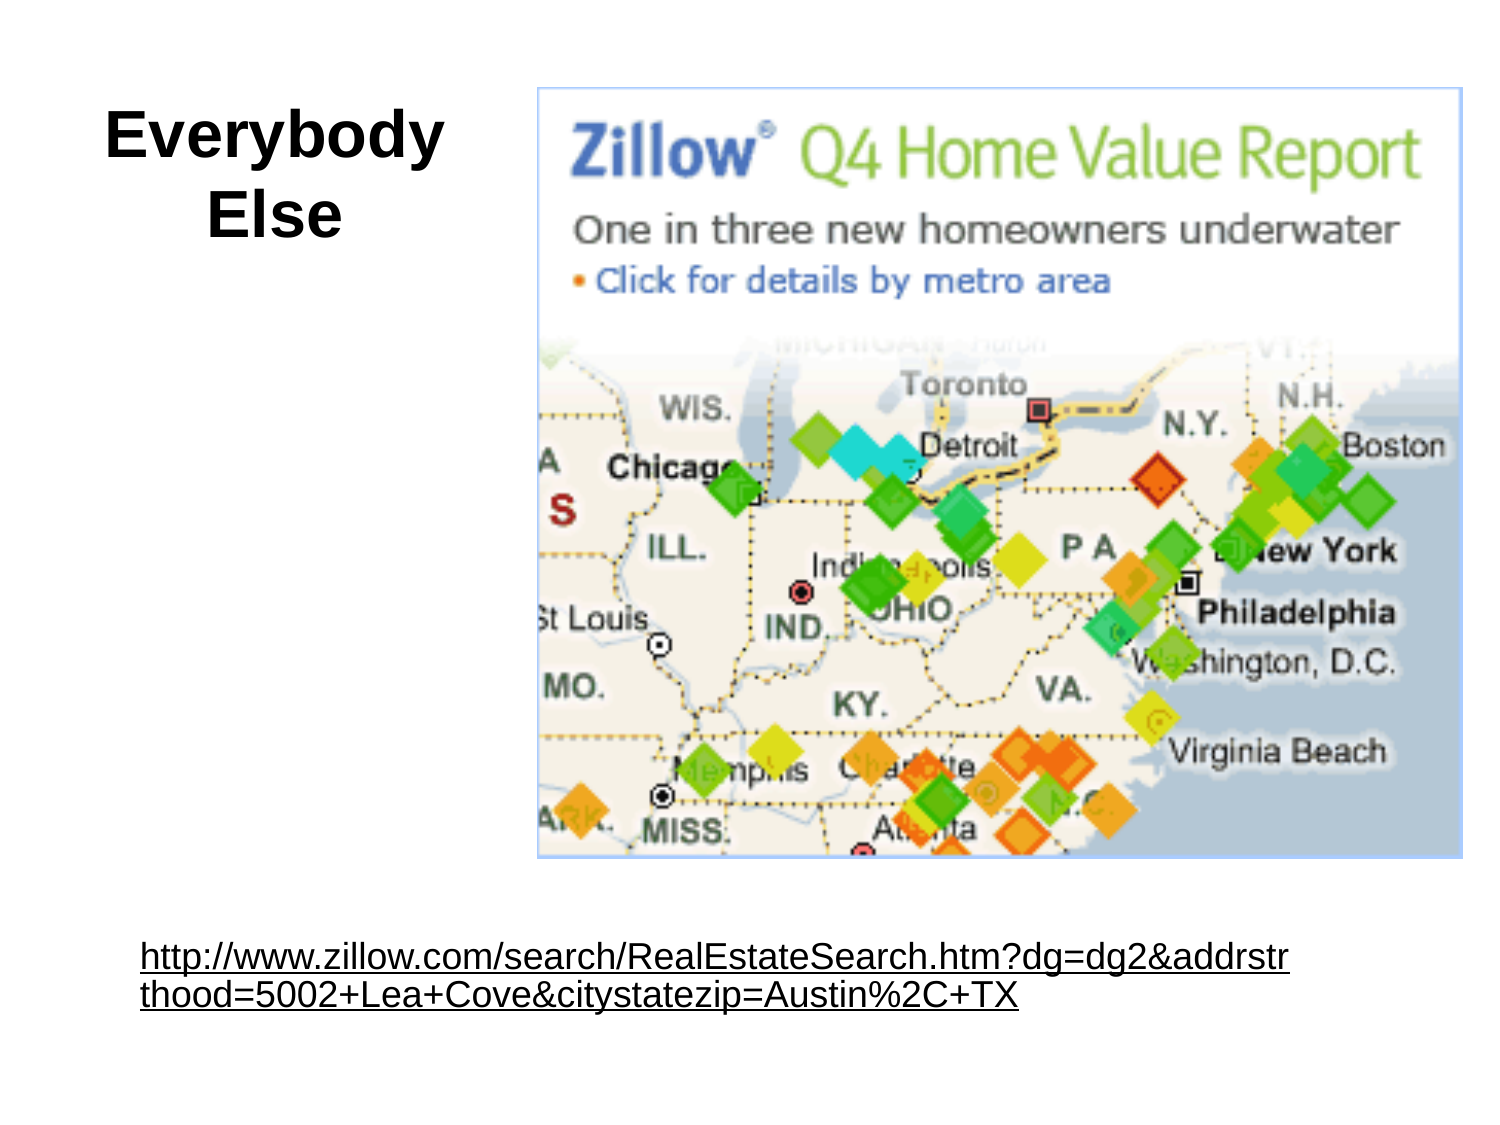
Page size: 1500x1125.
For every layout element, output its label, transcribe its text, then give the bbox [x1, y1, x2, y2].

title Everybody Else [62, 99, 488, 243]
picture [537, 87, 1463, 859]
text_box http://www.zillow.com/search/RealEstateSearch.htm?dg=dg2&addrstrthood=5002+Lea+Cove&citystatezip=Austin%2C+TX [124, 924, 1313, 1030]
